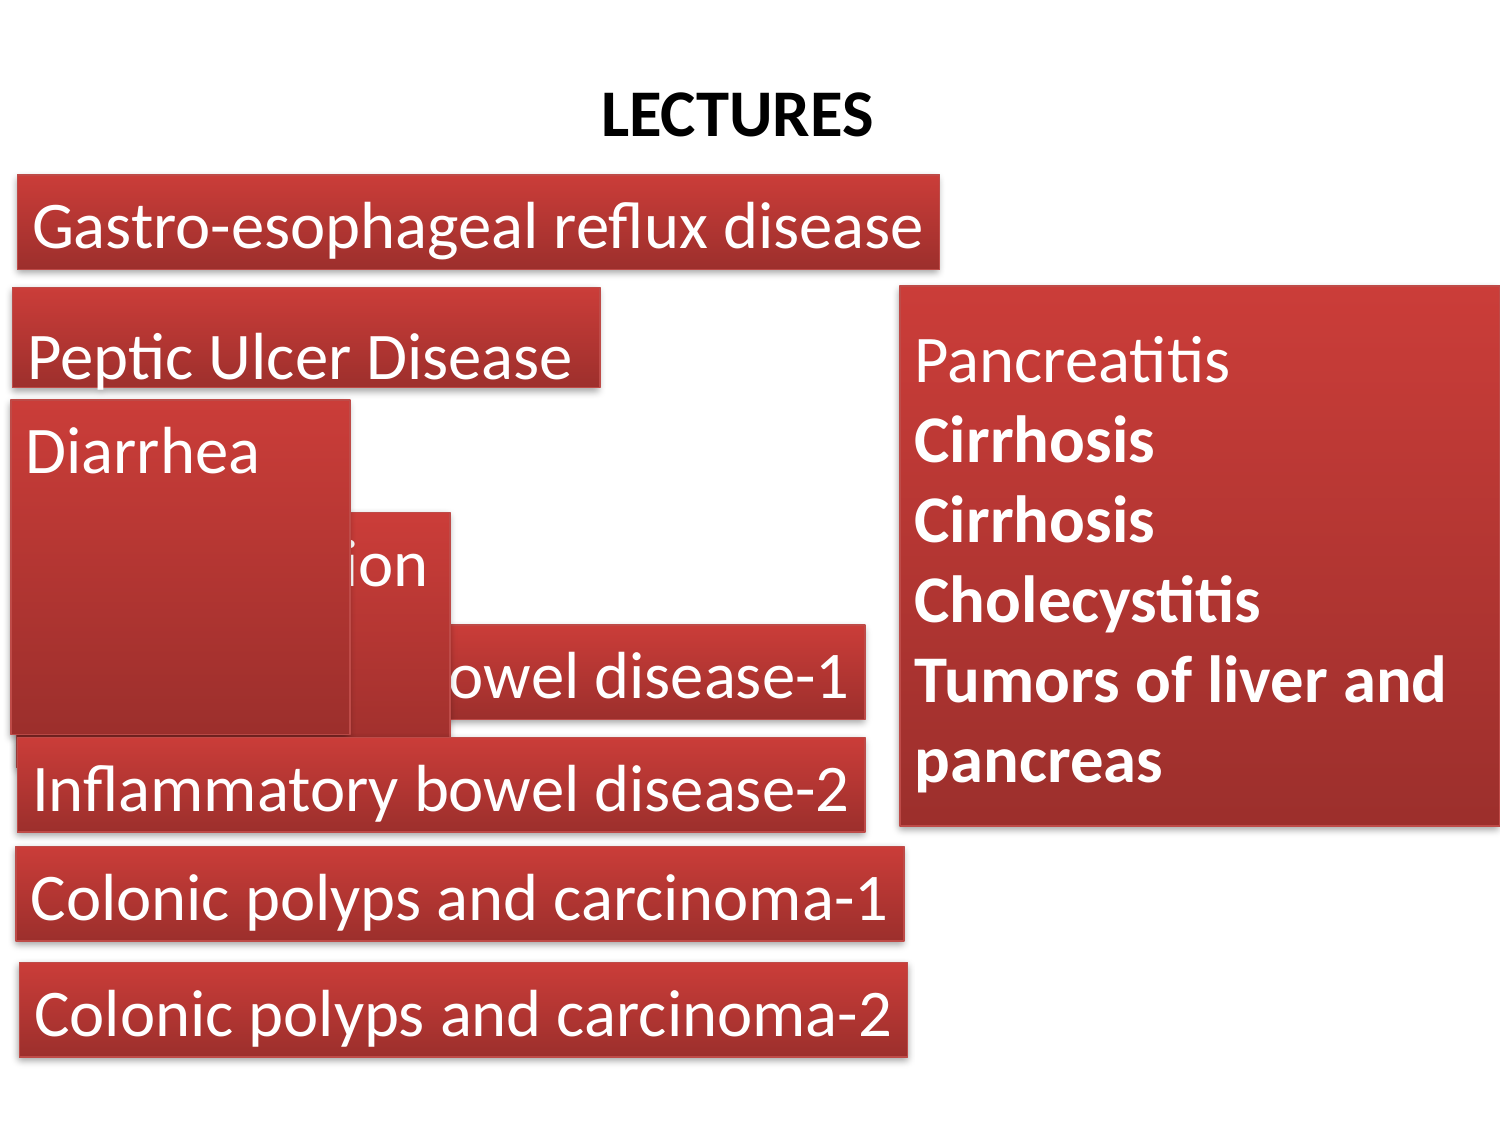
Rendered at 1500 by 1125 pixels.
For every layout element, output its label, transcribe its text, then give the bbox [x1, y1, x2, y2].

text_box Inflammatory bowel disease-1 [455, 624, 866, 720]
text_box Diarrhea [10, 399, 351, 735]
text_box Colonic polyps and carcinoma-2 [19, 962, 908, 1058]
text_box Peptic Ulcer Disease [12, 287, 601, 388]
text_box Gastro-esophageal reflux disease [17, 174, 940, 270]
text_box Inflammatory bowel disease-2 [17, 737, 866, 833]
text_box Colonic polyps and carcinoma-1 [15, 846, 905, 942]
text_box Pancreatitis Cirrhosis Cirrhosis Cholecystitis Tumors of liver and pancreas [899, 285, 1500, 827]
subtitle LECTURES [212, 62, 1263, 176]
text_box Malabsorption [354, 512, 451, 735]
